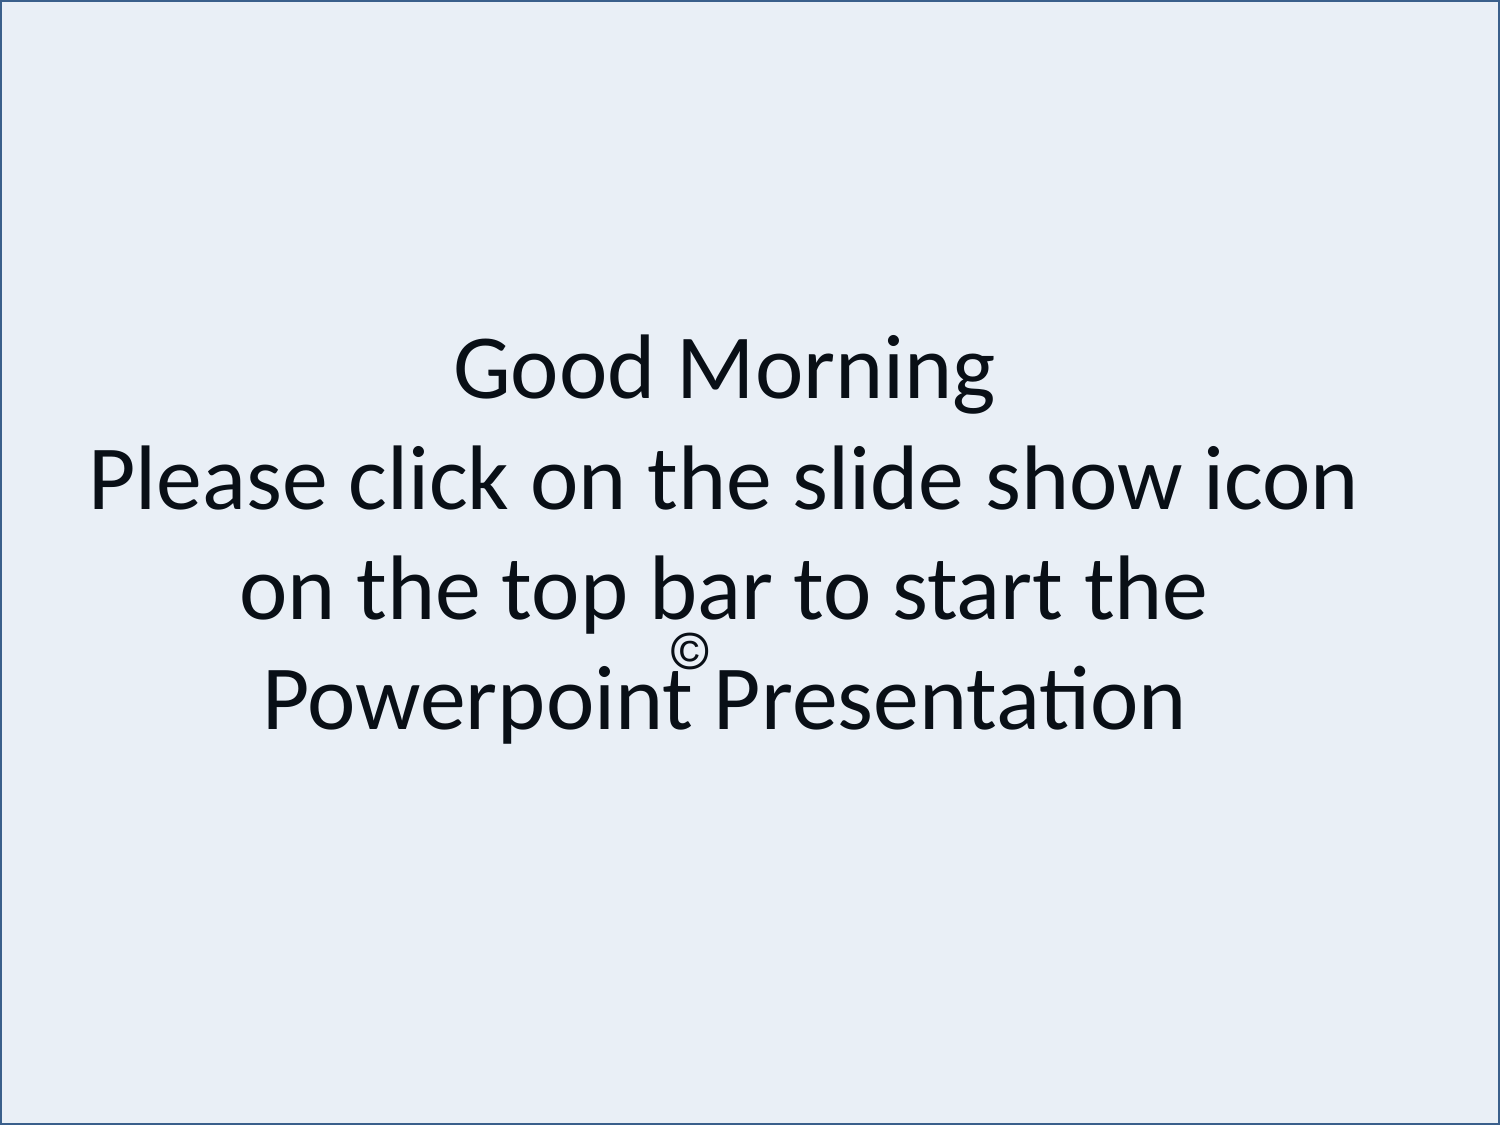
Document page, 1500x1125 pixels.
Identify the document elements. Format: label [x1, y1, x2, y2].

text_box [0, 0, 1500, 1125]
